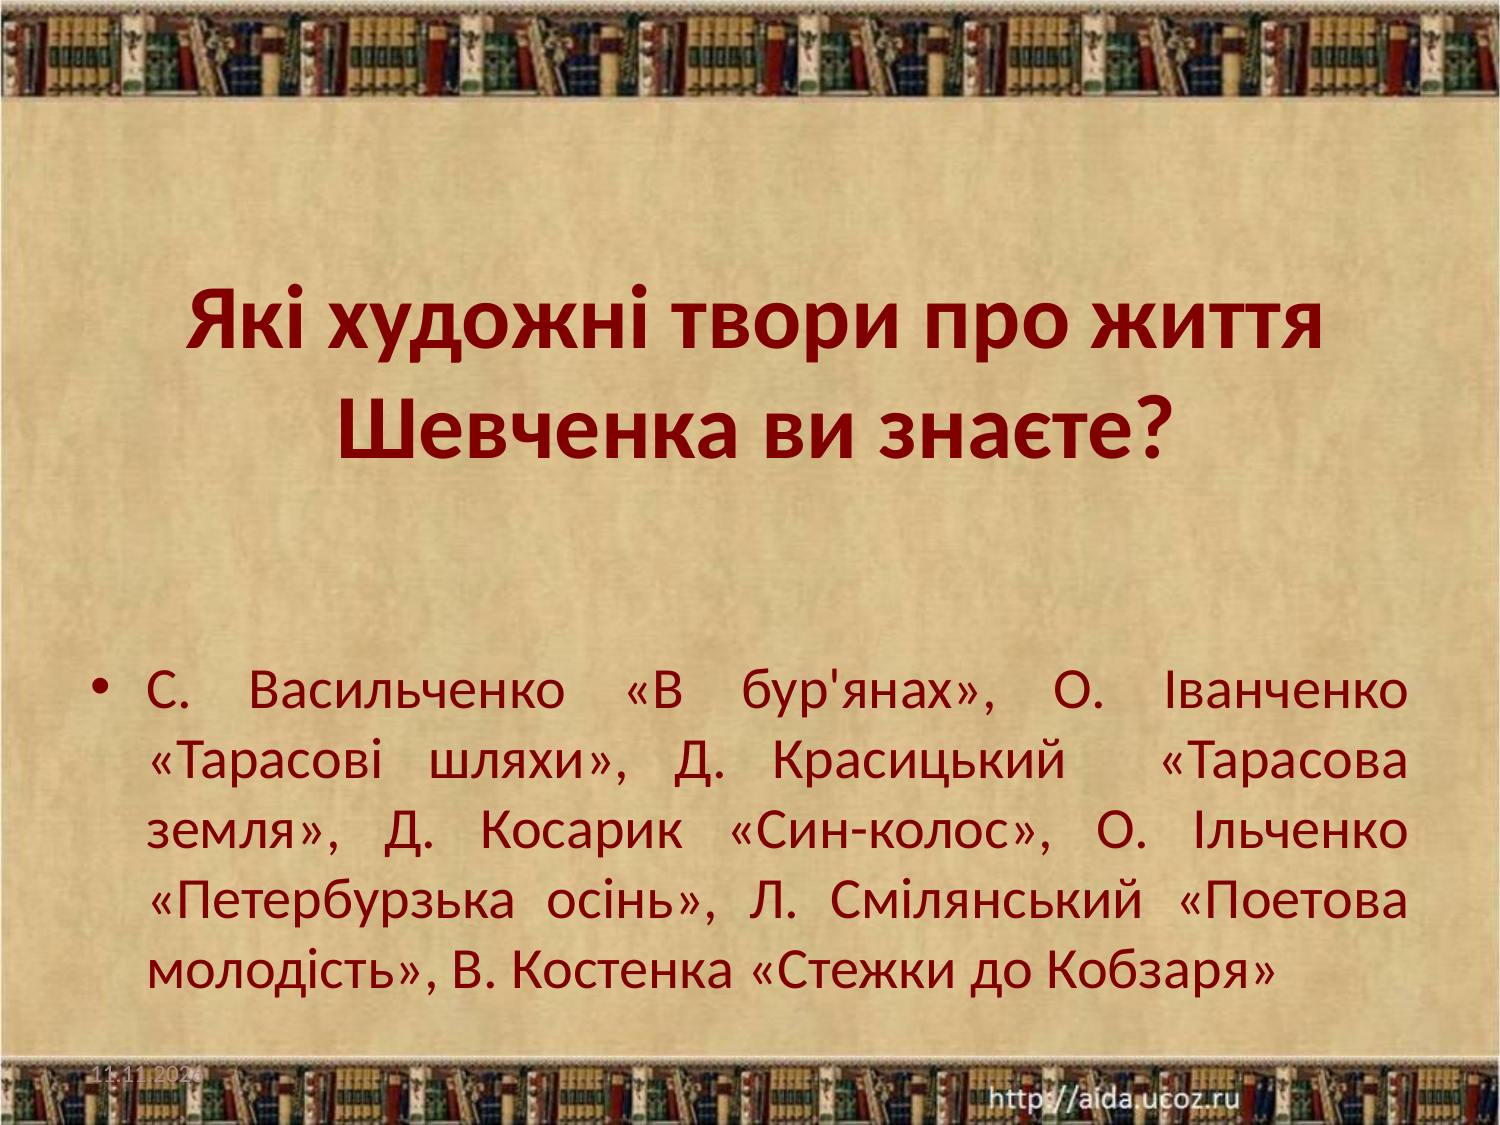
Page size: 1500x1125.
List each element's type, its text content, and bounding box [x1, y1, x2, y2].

picture [0, 0, 1500, 1125]
list С. Васильченко «В бур'янах», О. Іванченко «Тарасові шляхи», Д. Красицький «Тарасова земля», Д. Косарик «Син-колос», О. Ільченко «Петербурзька осінь», Л. Смілянський «Поетова молодість», В. Костенка «Стежки до Кобзаря» [74, 550, 1426, 915]
title Які художні твори про життя Шевченка ви знаєте? [81, 327, 1433, 516]
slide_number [75, 1042, 425, 1103]
